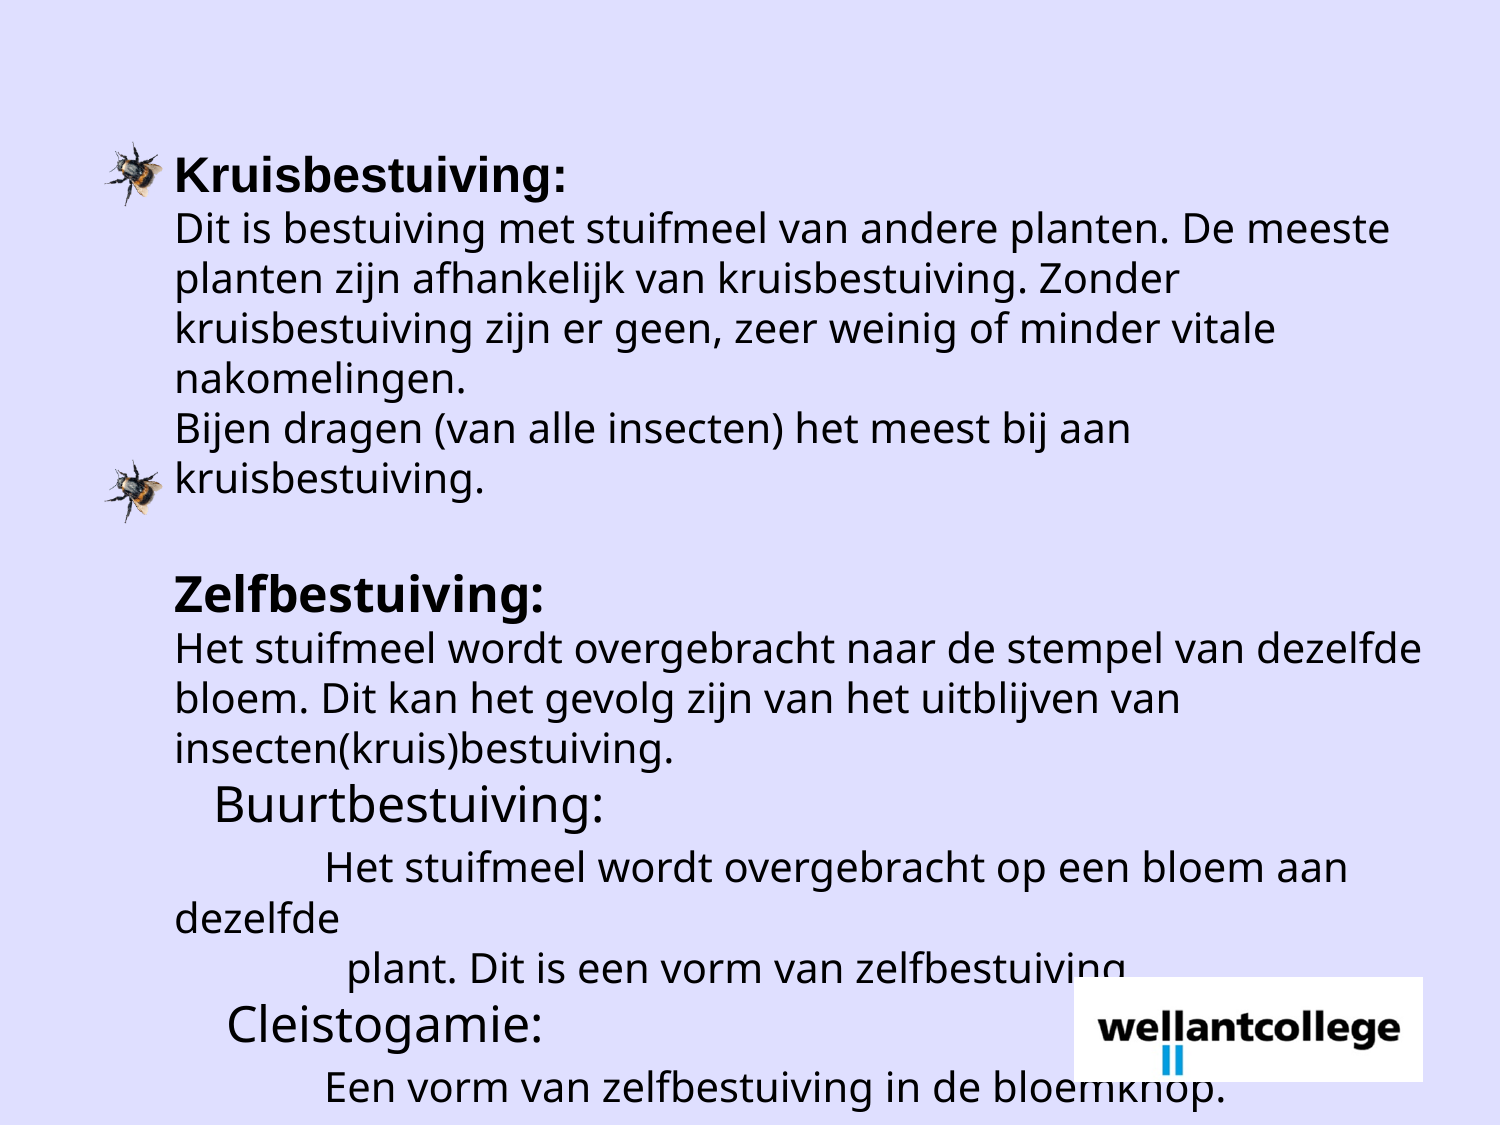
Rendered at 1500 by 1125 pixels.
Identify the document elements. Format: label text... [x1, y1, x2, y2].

picture [1074, 977, 1424, 1082]
picture [94, 451, 171, 528]
text_box Kruisbestuiving: Dit is bestuiving met stuifmeel van andere planten. De meeste planten zijn afhankelijk van kruisbestuiving. Zonder kruisbestuiving zijn er geen, zeer weinig of minder vitale nakomelingen. Bijen dragen (van alle insecten) het meest bij aan kruisbestuiving. Zelfbestuiving: Het stuifmeel wordt overgebracht naar de stempel van dezelfde bloem. Dit kan het gevolg zijn van het uitblijven van insecten(kruis)bestuiving. Buurtbestuiving: Het stuifmeel wordt overgebracht op een bloem aan dezelfde plant. Dit is een vorm van zelfbestuiving. Cleistogamie: Een vorm van zelfbestuiving in de bloemknop. [159, 134, 1447, 1125]
picture [94, 134, 171, 210]
